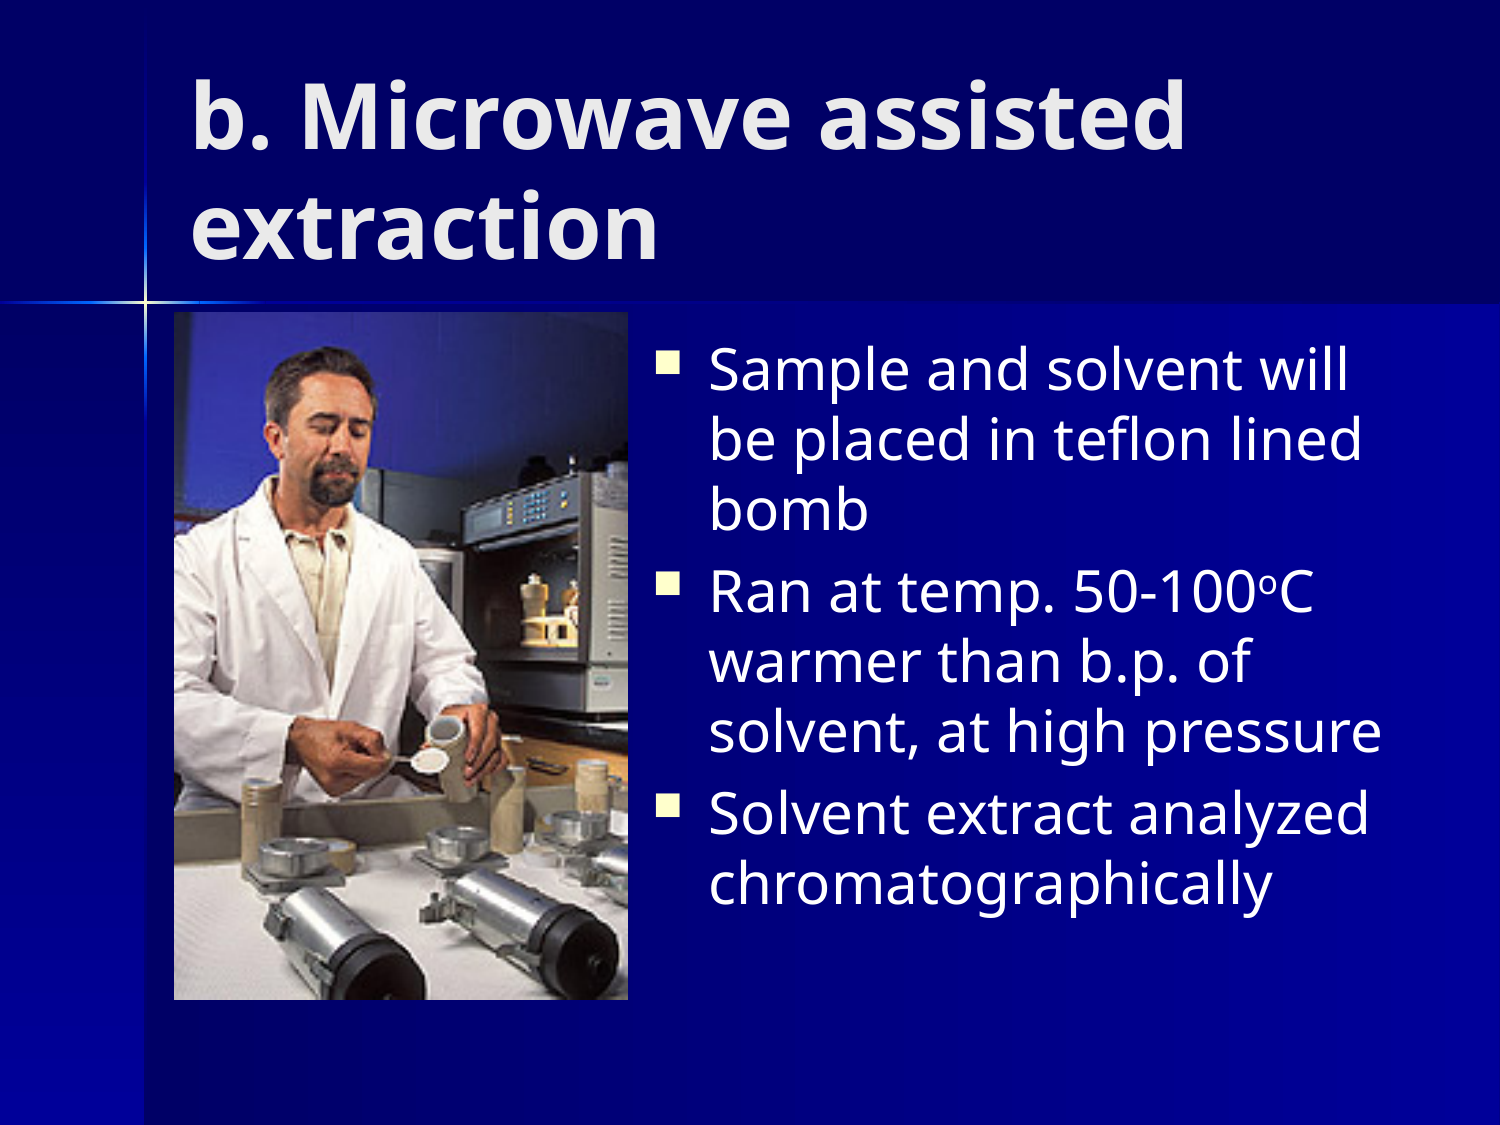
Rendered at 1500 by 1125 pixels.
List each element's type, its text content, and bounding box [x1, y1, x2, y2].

list Sample and solvent will be placed in teflon lined bomb Ran at temp. 50-100oC warmer than b.p. of solvent, at high pressure Solvent extract analyzed chromatographically [637, 324, 1413, 1001]
picture [174, 312, 629, 1001]
title b. Microwave assisted extraction [174, 49, 1413, 286]
